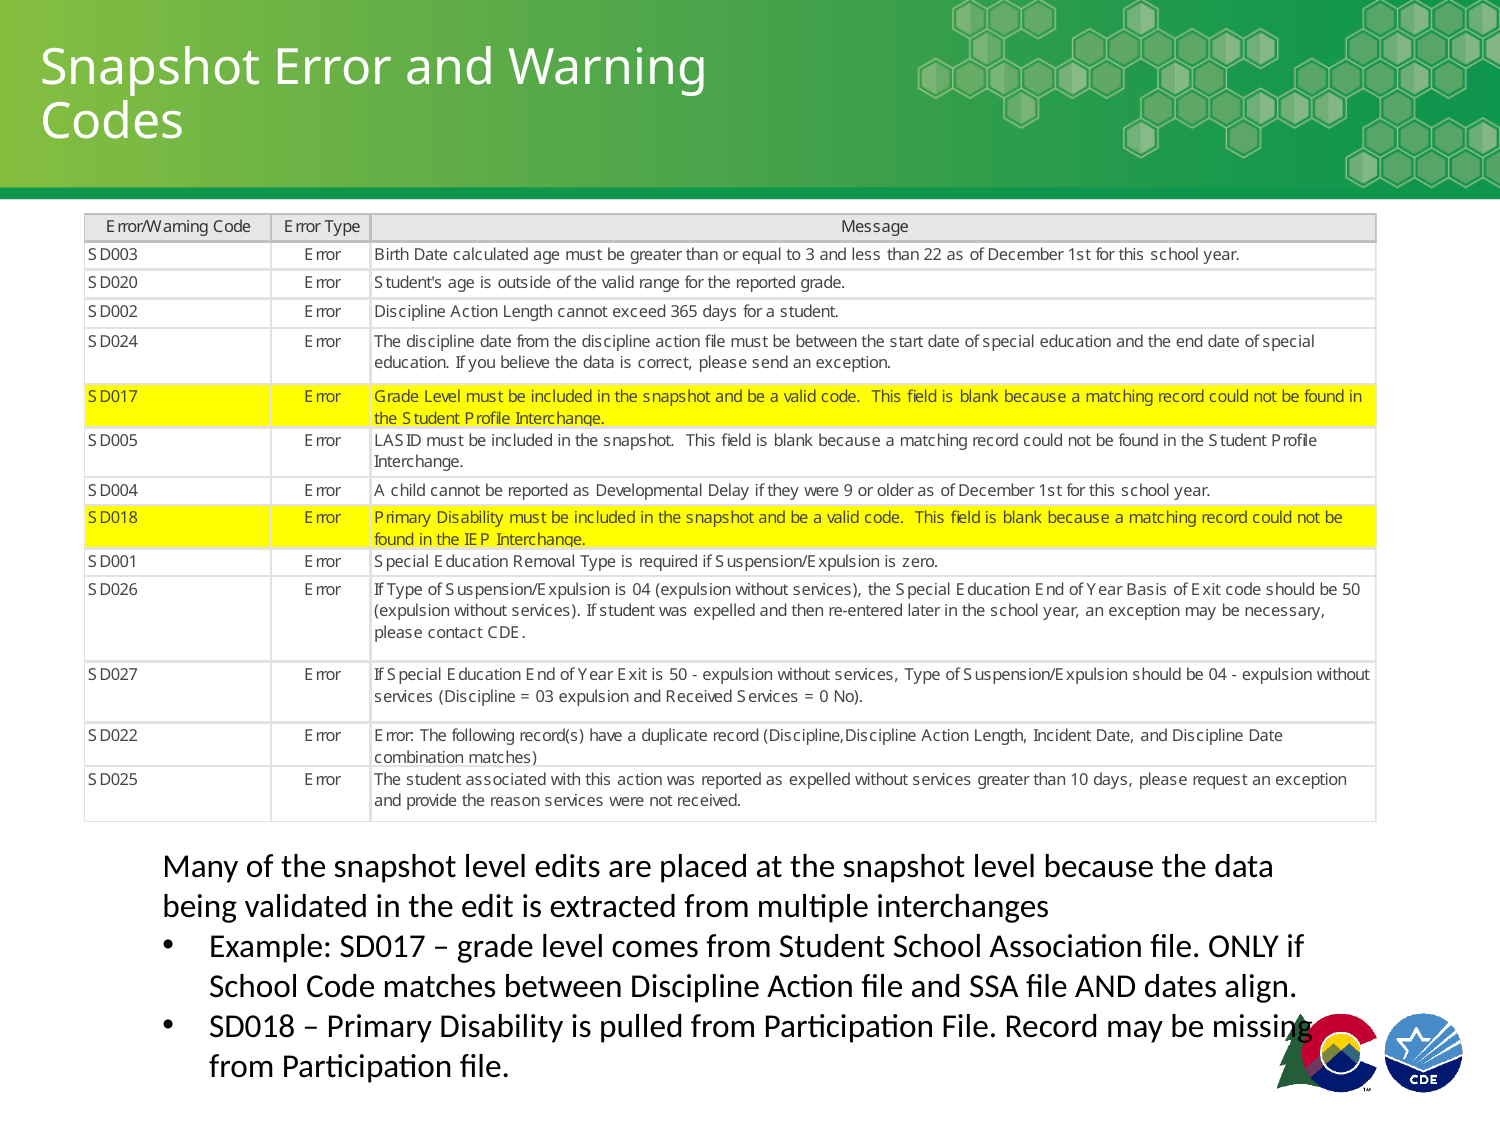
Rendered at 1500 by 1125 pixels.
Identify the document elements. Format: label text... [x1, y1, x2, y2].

picture [0, 0, 1500, 200]
picture [1275, 1012, 1463, 1093]
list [84, 213, 1378, 824]
title Snapshot Error and Warning Codes [40, 41, 1038, 166]
text_box Many of the snapshot level edits are placed at the snapshot level because the data being validated in the edit is extracted from multiple interchanges Example: SD017 – grade level comes from Student School Association file. ONLY if School Code matches between Discipline Action file and SSA file AND dates align. SD018 – Primary Disability is pulled from Participation File. Record may be missing from Participation file. [147, 837, 1364, 1092]
